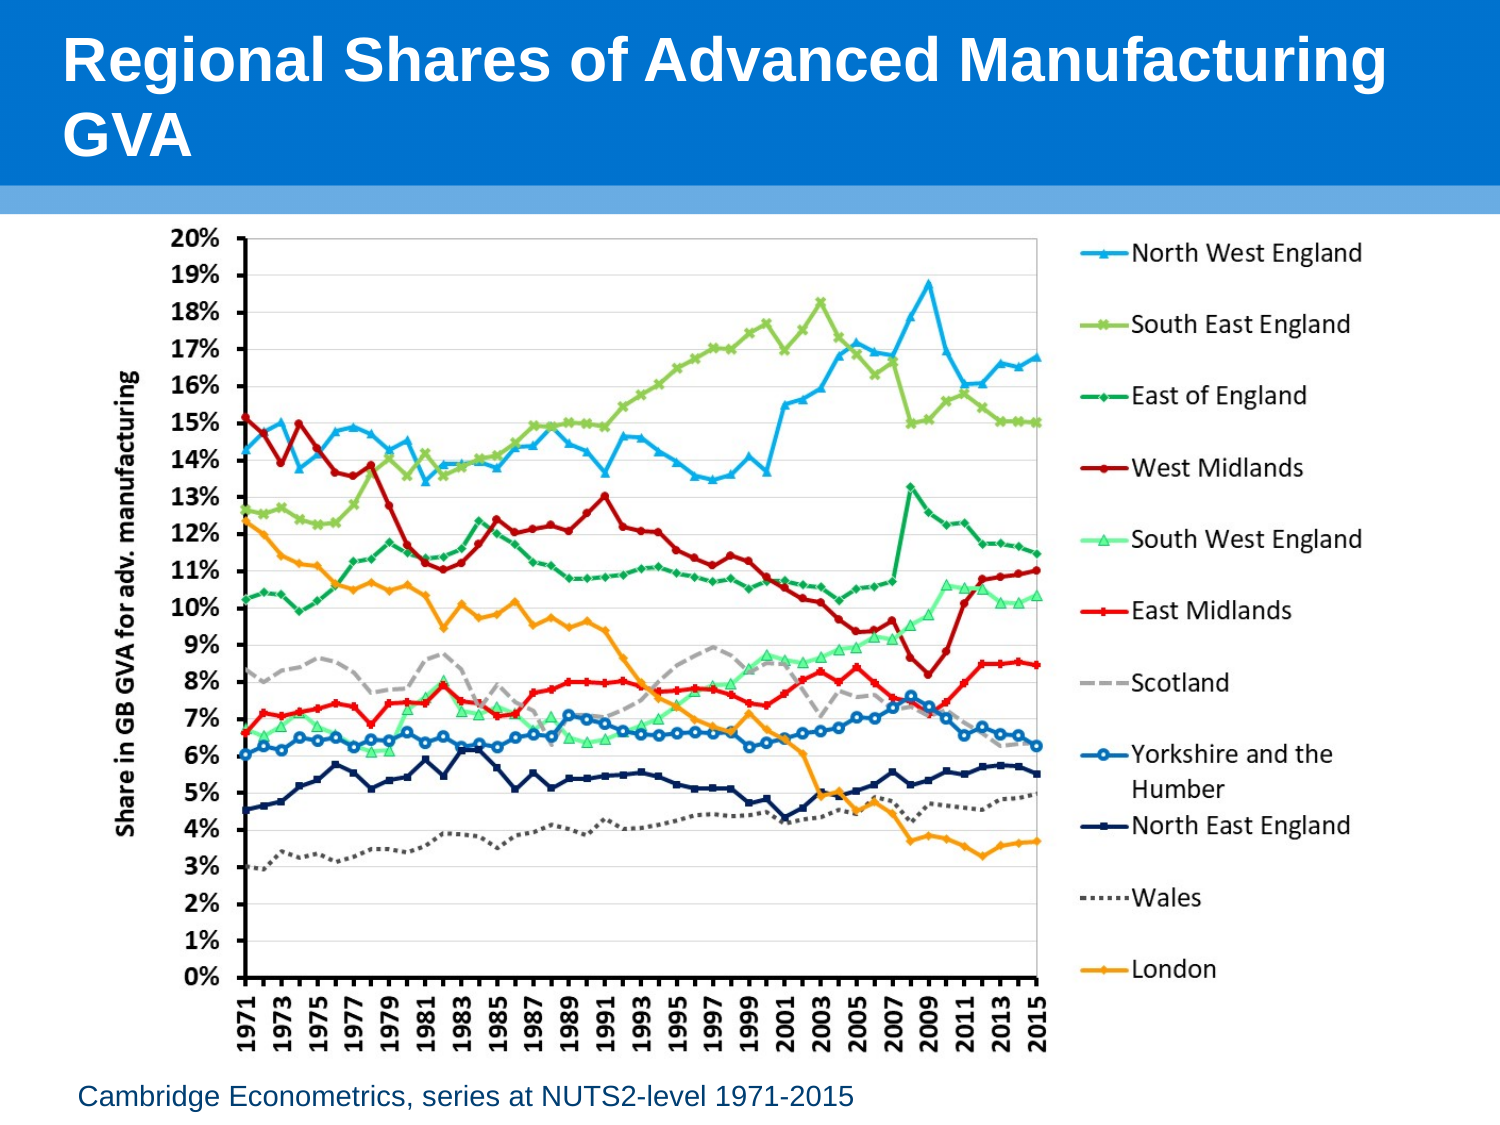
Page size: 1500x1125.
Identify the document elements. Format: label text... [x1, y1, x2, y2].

text_box Cambridge Econometrics, series at NUTS2-level 1971-2015 [62, 1069, 1437, 1120]
picture [0, 0, 1500, 1063]
title Regional Shares of Advanced Manufacturing GVA [62, 19, 1438, 90]
